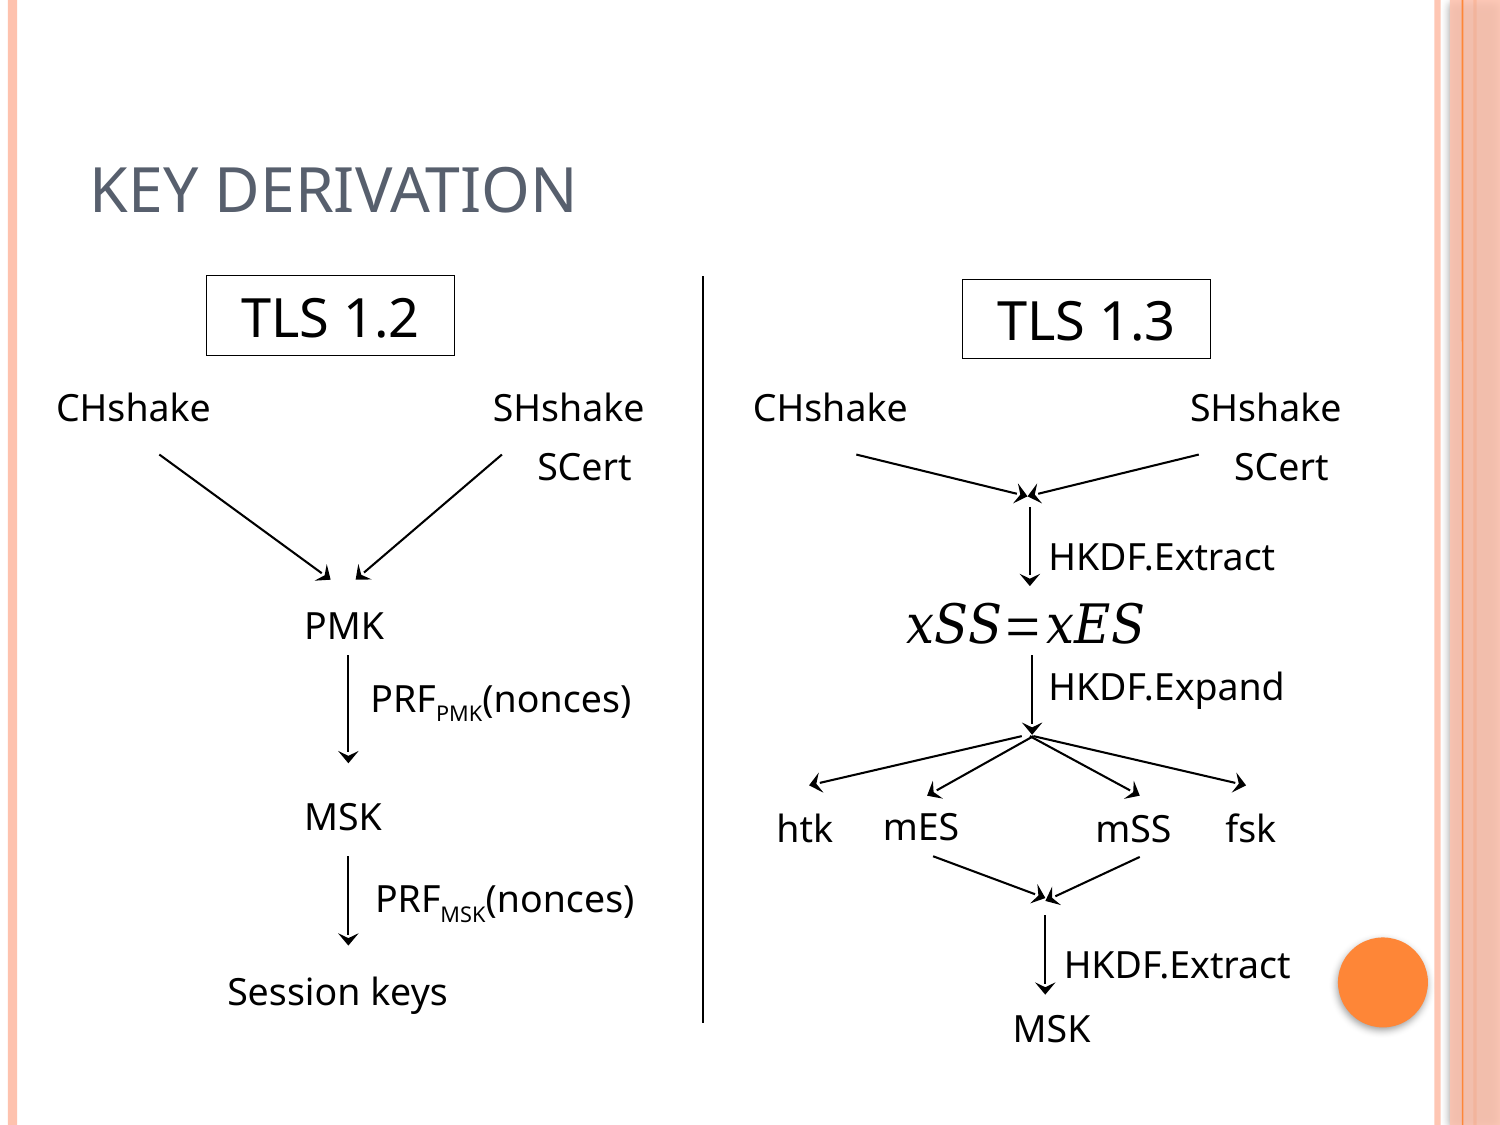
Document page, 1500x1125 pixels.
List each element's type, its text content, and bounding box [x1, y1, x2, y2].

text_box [926, 735, 1026, 797]
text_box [1032, 735, 1247, 786]
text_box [808, 735, 923, 786]
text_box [1044, 857, 1141, 902]
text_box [1029, 791, 1141, 797]
title Key Derivation [75, 45, 1300, 233]
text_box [40, 275, 1413, 1060]
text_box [932, 855, 1044, 899]
